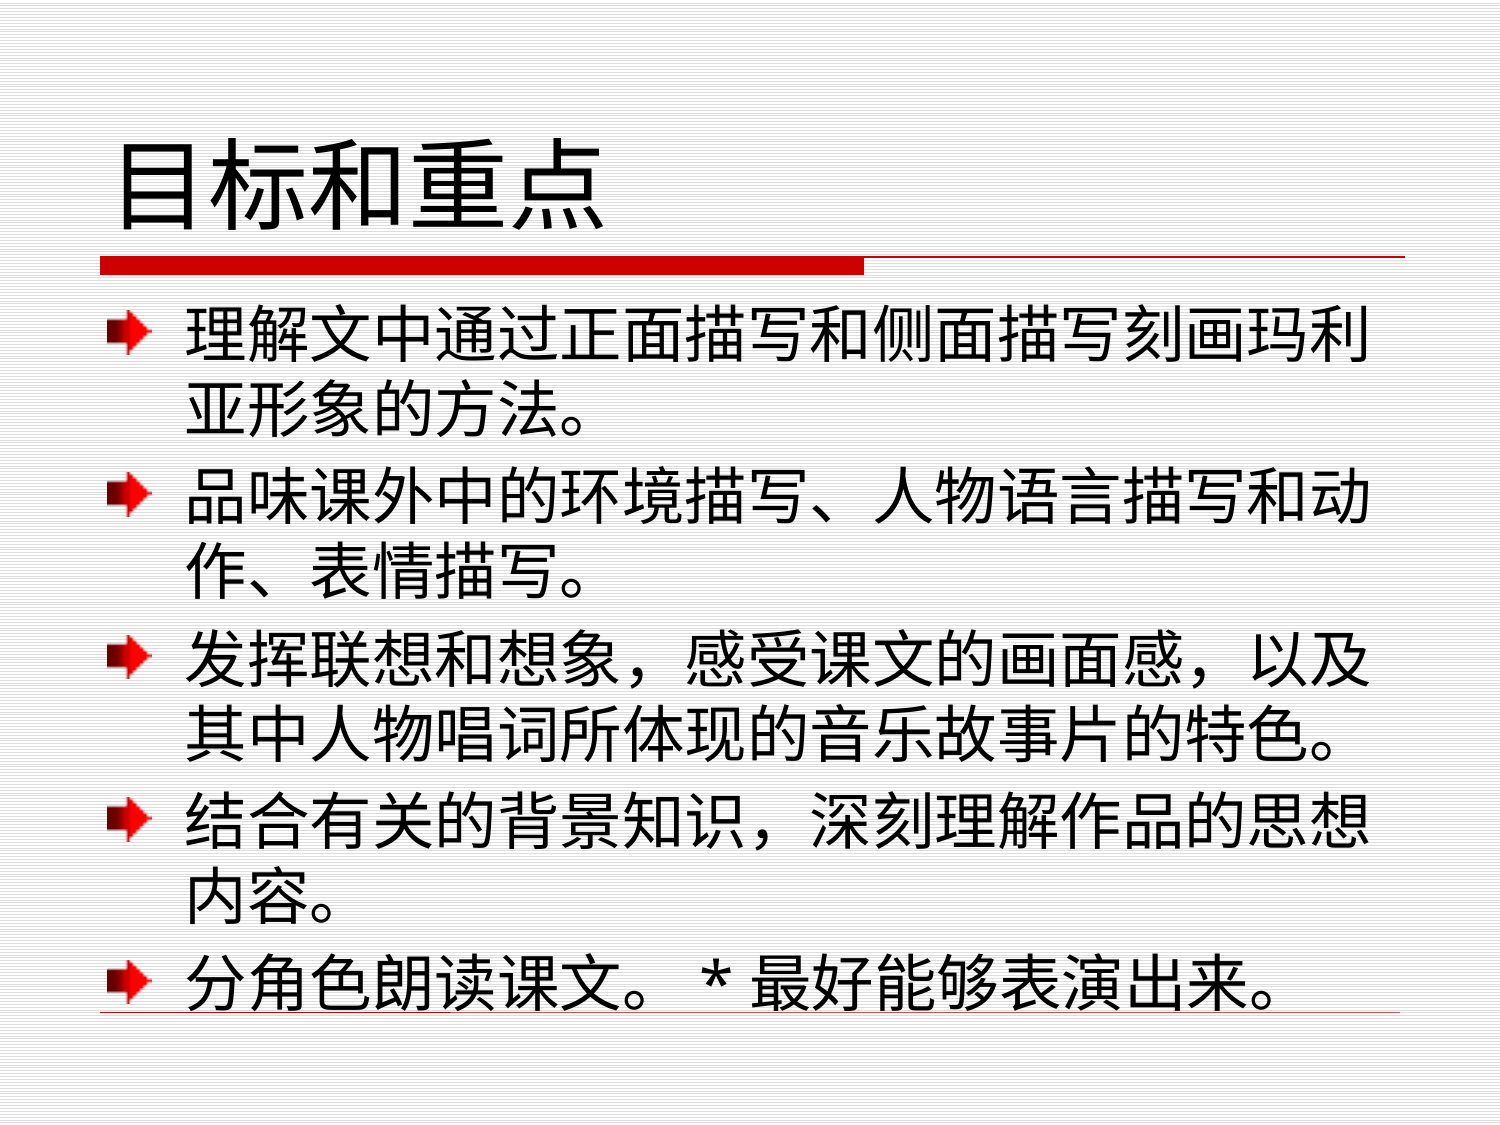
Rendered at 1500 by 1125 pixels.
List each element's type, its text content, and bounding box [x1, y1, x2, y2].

picture [107, 635, 152, 679]
title 目标和重点 [93, 49, 1407, 250]
picture [107, 310, 152, 355]
picture [107, 960, 152, 1004]
picture [107, 472, 152, 517]
list 理解文中通过正面描写和侧面描写刻画玛利亚形象的方法。 品味课外中的环境描写、人物语言描写和动作、表情描写。 发挥联想和想象，感受课文的画面感，以及其中人物唱词所体现的音乐故事片的特色。 结合有关的背景知识，深刻理解作品的思想内容。 分角色朗读课文。*最好能够表演出来。 [92, 287, 1406, 1076]
picture [107, 797, 152, 842]
